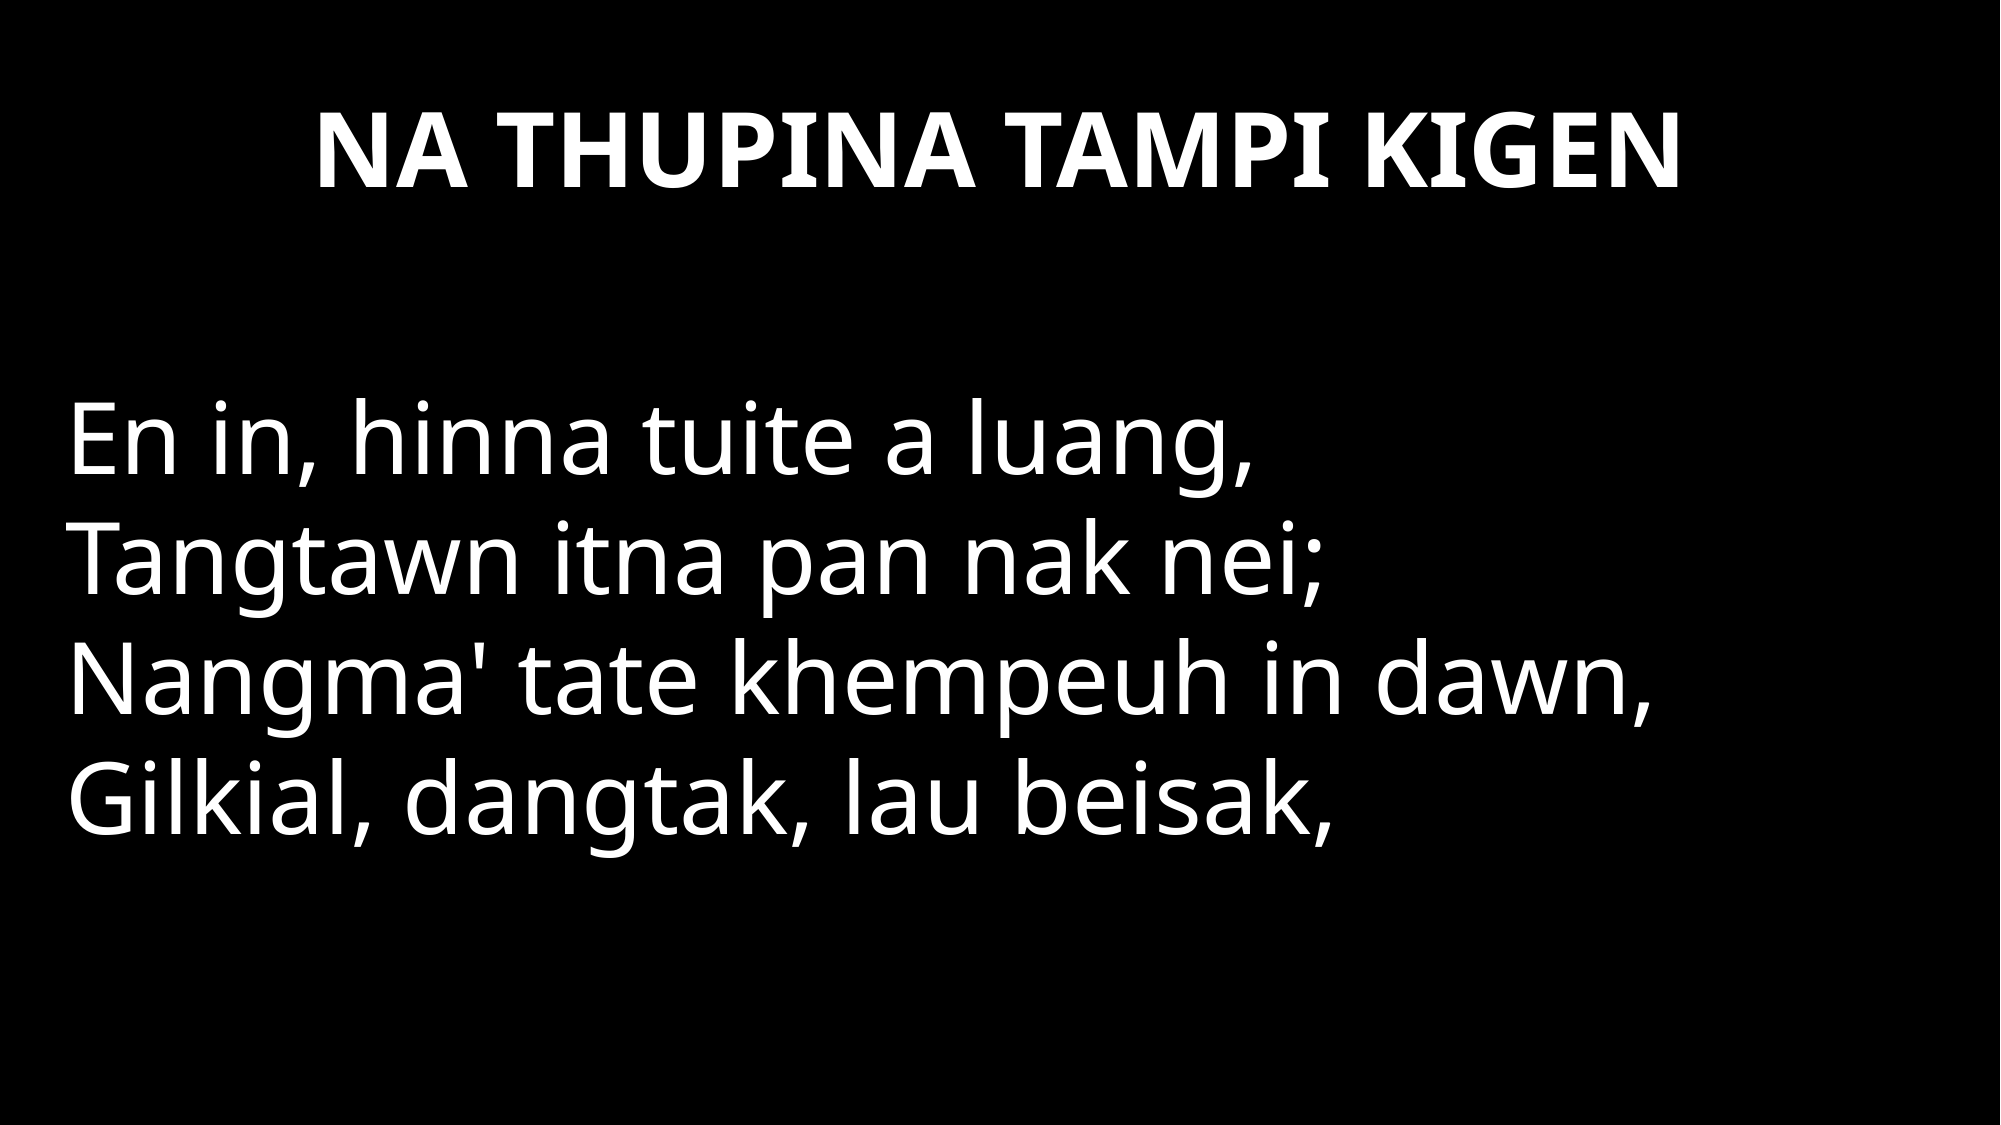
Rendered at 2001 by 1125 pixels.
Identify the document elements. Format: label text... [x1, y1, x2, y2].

title NA THUPINA TAMPI KIGEN [19, 79, 1981, 218]
text_box En in, hinna tuite a luang, Tangtawn itna pan nak nei; Nangma' tate khempeuh in dawn, Gilkial, dangtak, lau beisak, [50, 367, 1981, 862]
